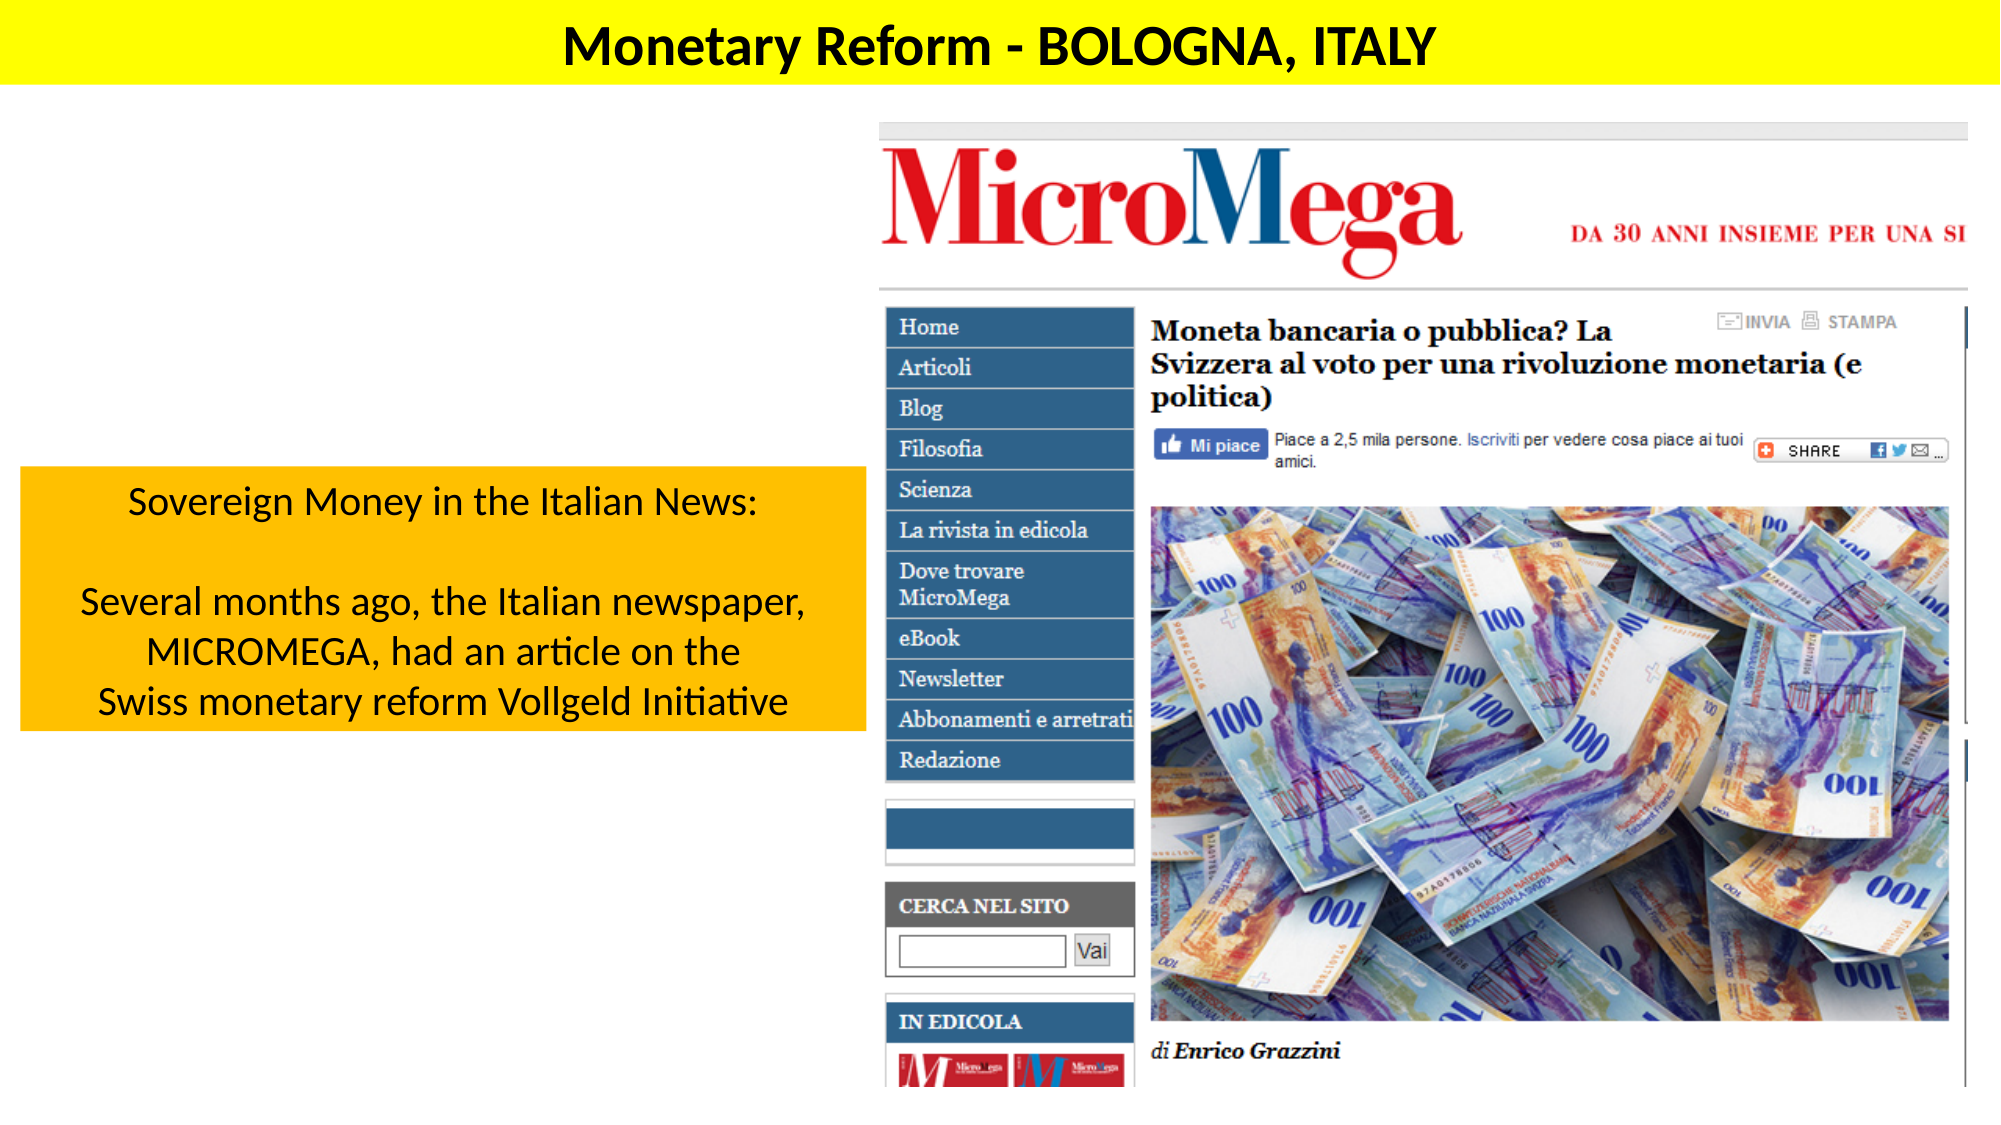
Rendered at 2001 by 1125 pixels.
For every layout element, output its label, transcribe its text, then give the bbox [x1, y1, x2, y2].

text_box Monetary Reform - BOLOGNA, ITALY [0, 0, 2000, 85]
text_box Sovereign Money in the Italian News: Several months ago, the Italian newspaper, MICROMEGA, had an article on the Swiss monetary reform Vollgeld Initiative [20, 466, 867, 732]
picture [879, 122, 1968, 1087]
